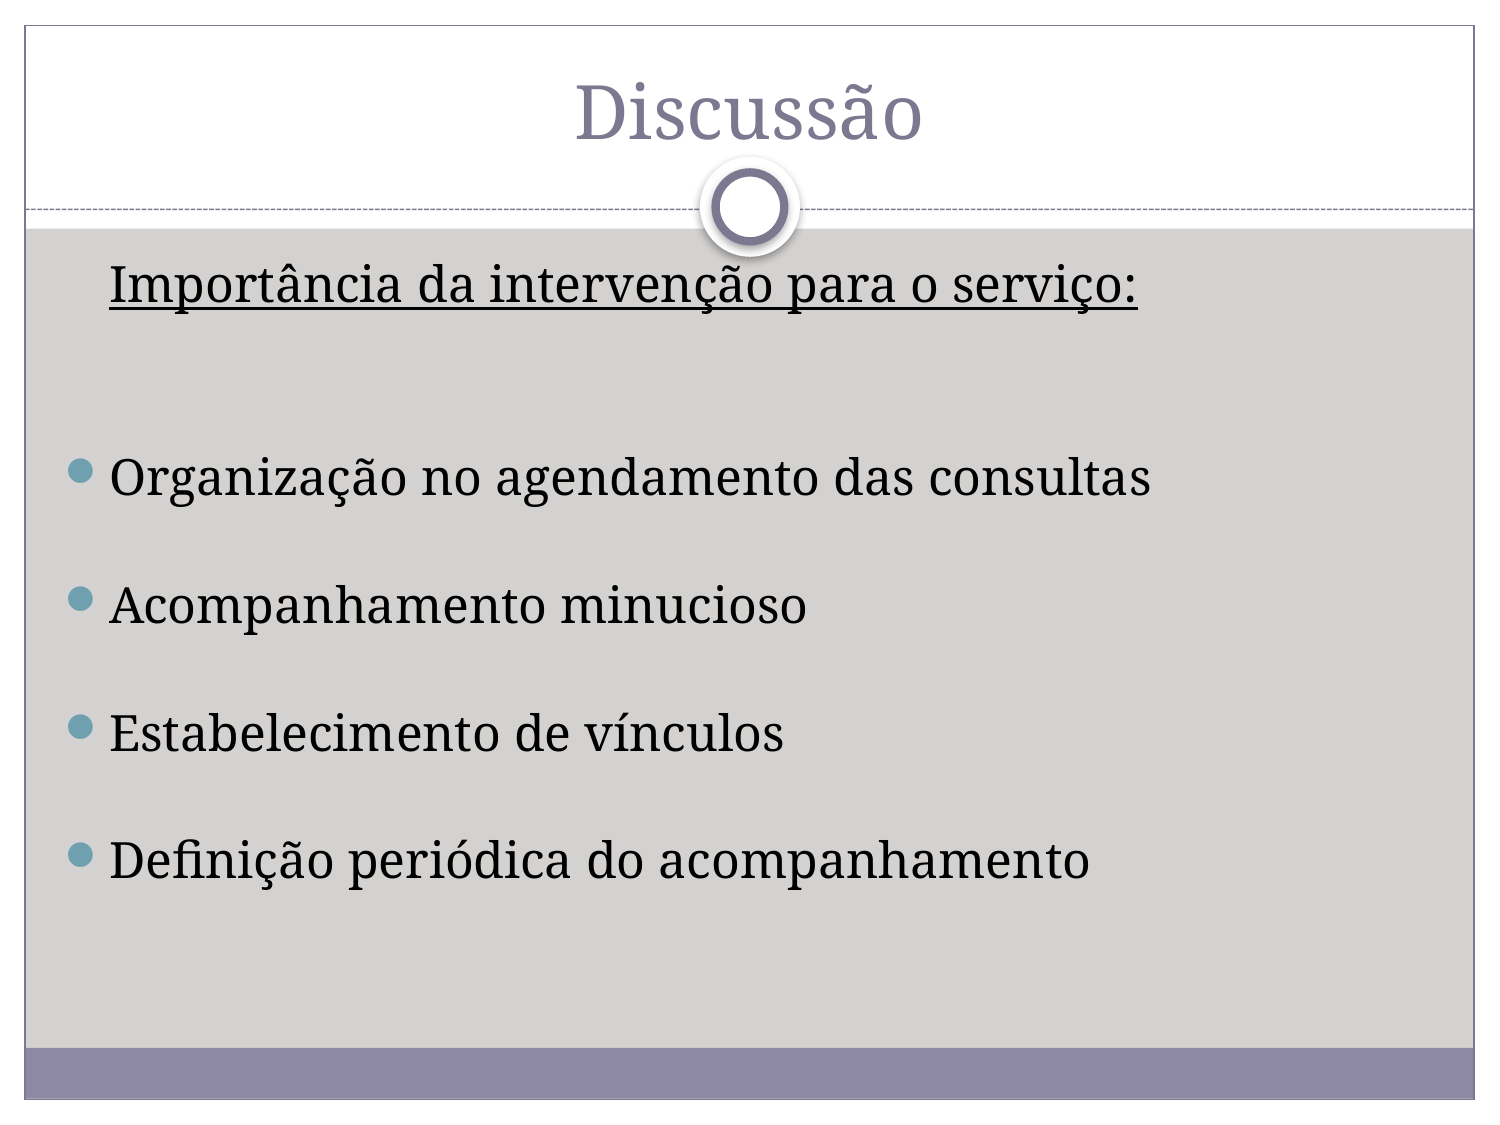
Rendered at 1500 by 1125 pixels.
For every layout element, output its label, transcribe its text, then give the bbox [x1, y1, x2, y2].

title Discussão [49, 37, 1450, 163]
list Importância da intervenção para o serviço: Organização no agendamento das consultas Acompanhamento minucioso Estabelecimento de vínculos Definição periódica do acompanhamento [49, 250, 1445, 1001]
